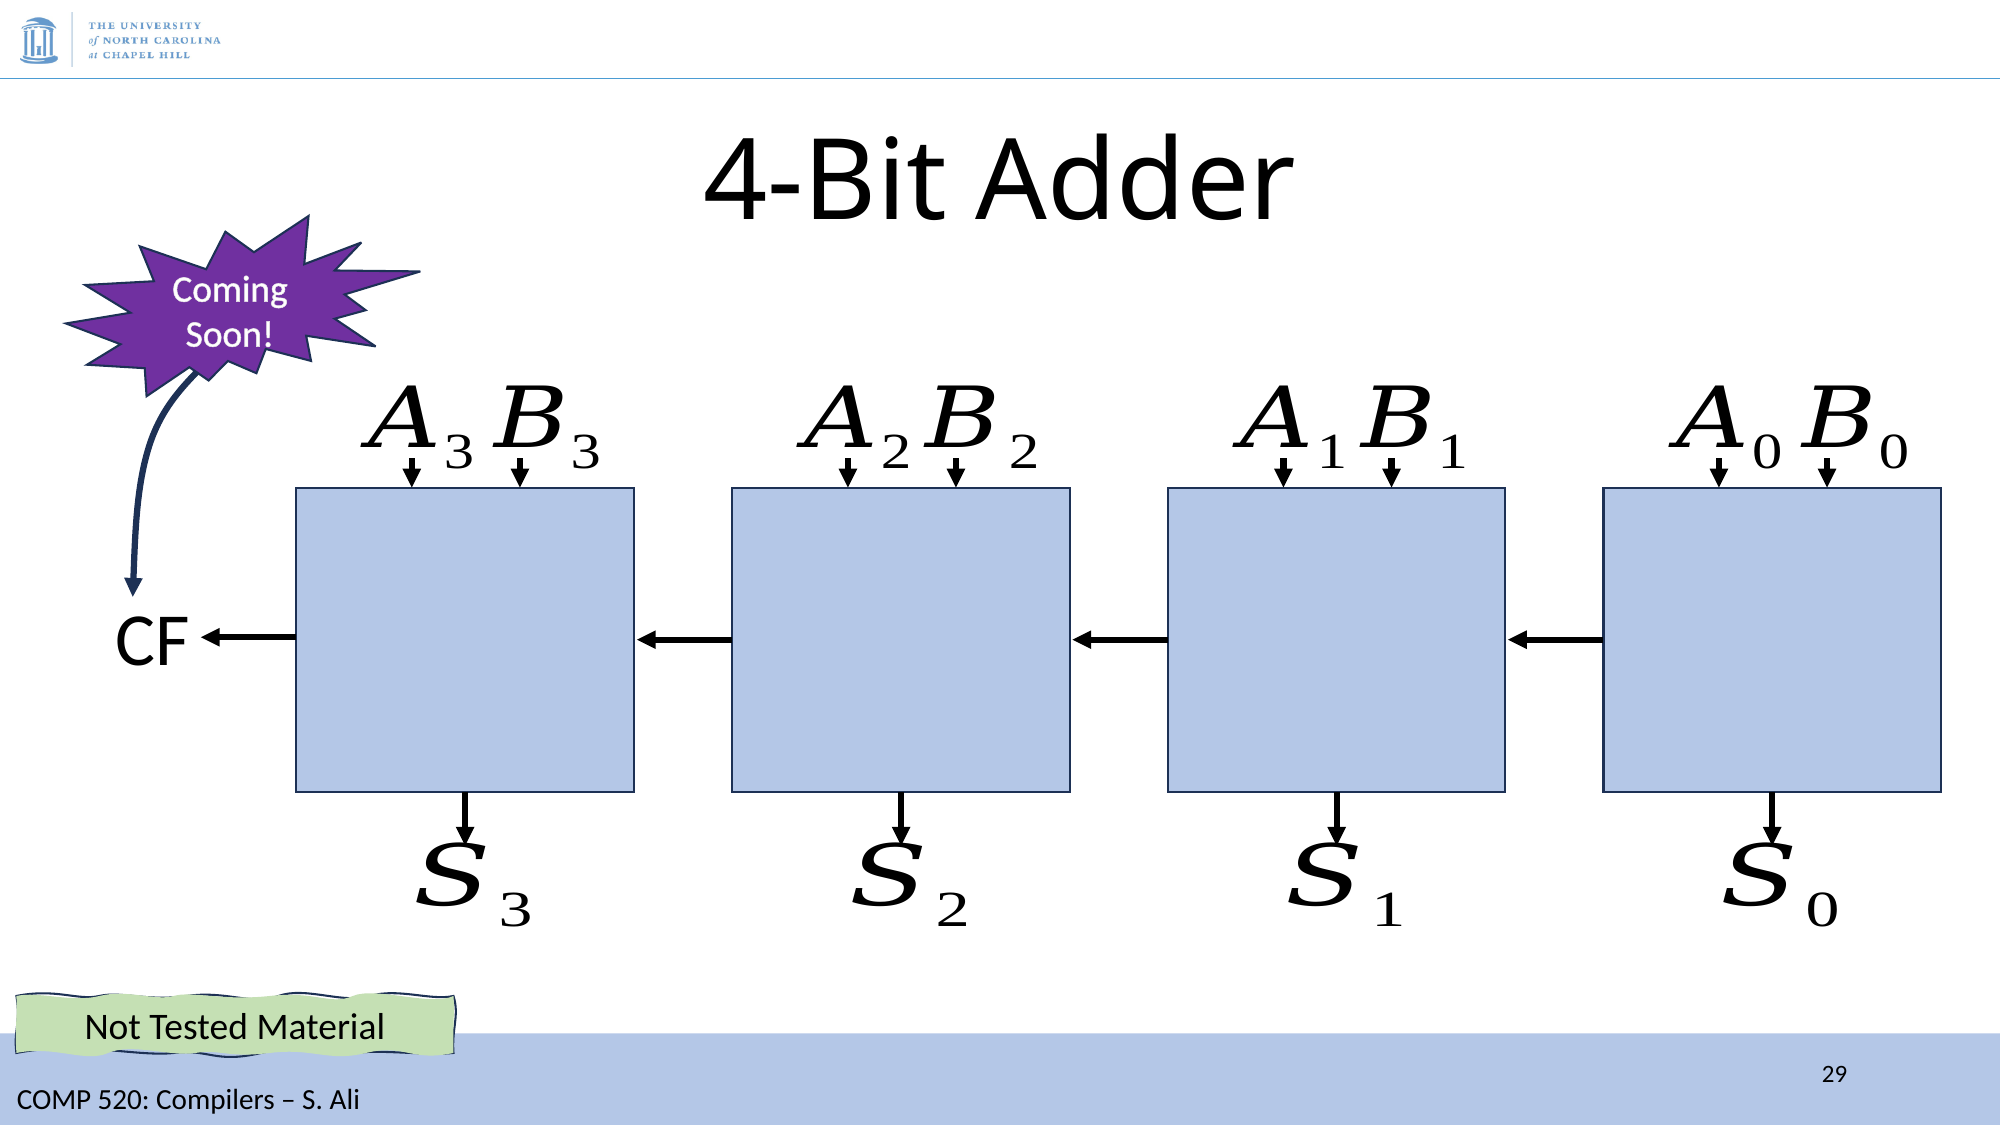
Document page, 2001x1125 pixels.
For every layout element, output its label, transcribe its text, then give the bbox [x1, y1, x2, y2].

text_box [1167, 487, 1506, 793]
text_box Not Tested Material [14, 991, 457, 1058]
text_box [731, 487, 1071, 793]
text_box [127, 373, 202, 597]
text_box [0, 1032, 2000, 1125]
picture [16, 12, 228, 67]
text_box [295, 487, 635, 793]
slide_number 29 [1412, 1042, 1863, 1103]
text_box COMP 520: Compilers – S. Ali [2, 1072, 376, 1123]
title 4-Bit Adder [137, 89, 1863, 278]
text_box Coming Soon! [61, 213, 421, 399]
text_box [1602, 487, 1942, 793]
text_box CF [100, 582, 206, 688]
